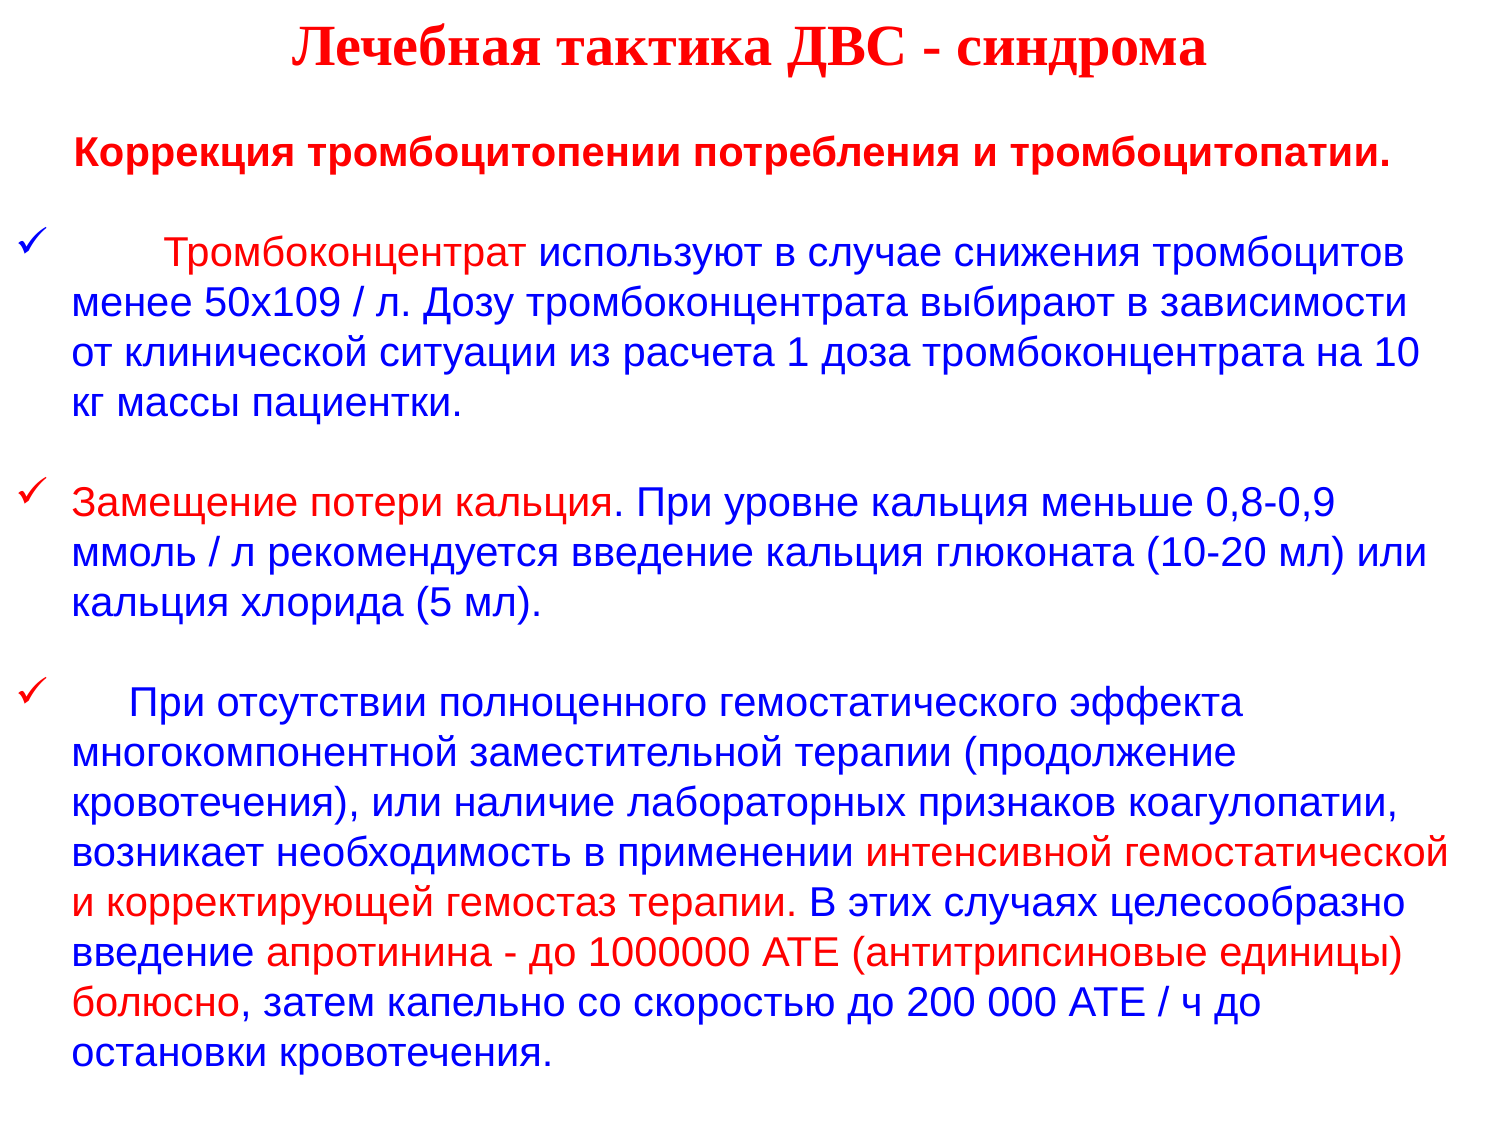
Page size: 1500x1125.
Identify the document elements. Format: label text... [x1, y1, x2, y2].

text_box Лечебная тактика ДВС - синдрома [0, 0, 1500, 85]
list Коррекция тромбоцитопении потребления и тромбоцитопатии. Тромбоконцентрат используют в случае снижения тромбоцитов менее 50х109 / л. Дозу тромбоконцентрата выбирают в зависимости от клинической ситуации из расчета 1 доза тромбоконцентрата на 10 кг массы пациентки. Замещение потери кальция. При уровне кальция меньше 0,8-0,9 ммоль / л рекомендуется введение кальция глюконата (10-20 мл) или кальция хлорида (5 мл). При отсутствии полноценного гемостатического эффекта многокомпонентной заместительной терапии (продолжение кровотечения), или наличие лабораторных признаков коагулопатии, возникает необходимость в применении интенсивной гемостатической и корректирующей гемостаз терапии. В этих случаях целесообразно введение апротинина - до 1000000 АТЕ (антитрипсиновые единицы) болюсно, затем капельно со скоростью до 200 000 АТЕ / ч до остановки кровотечения. [0, 117, 1465, 1079]
